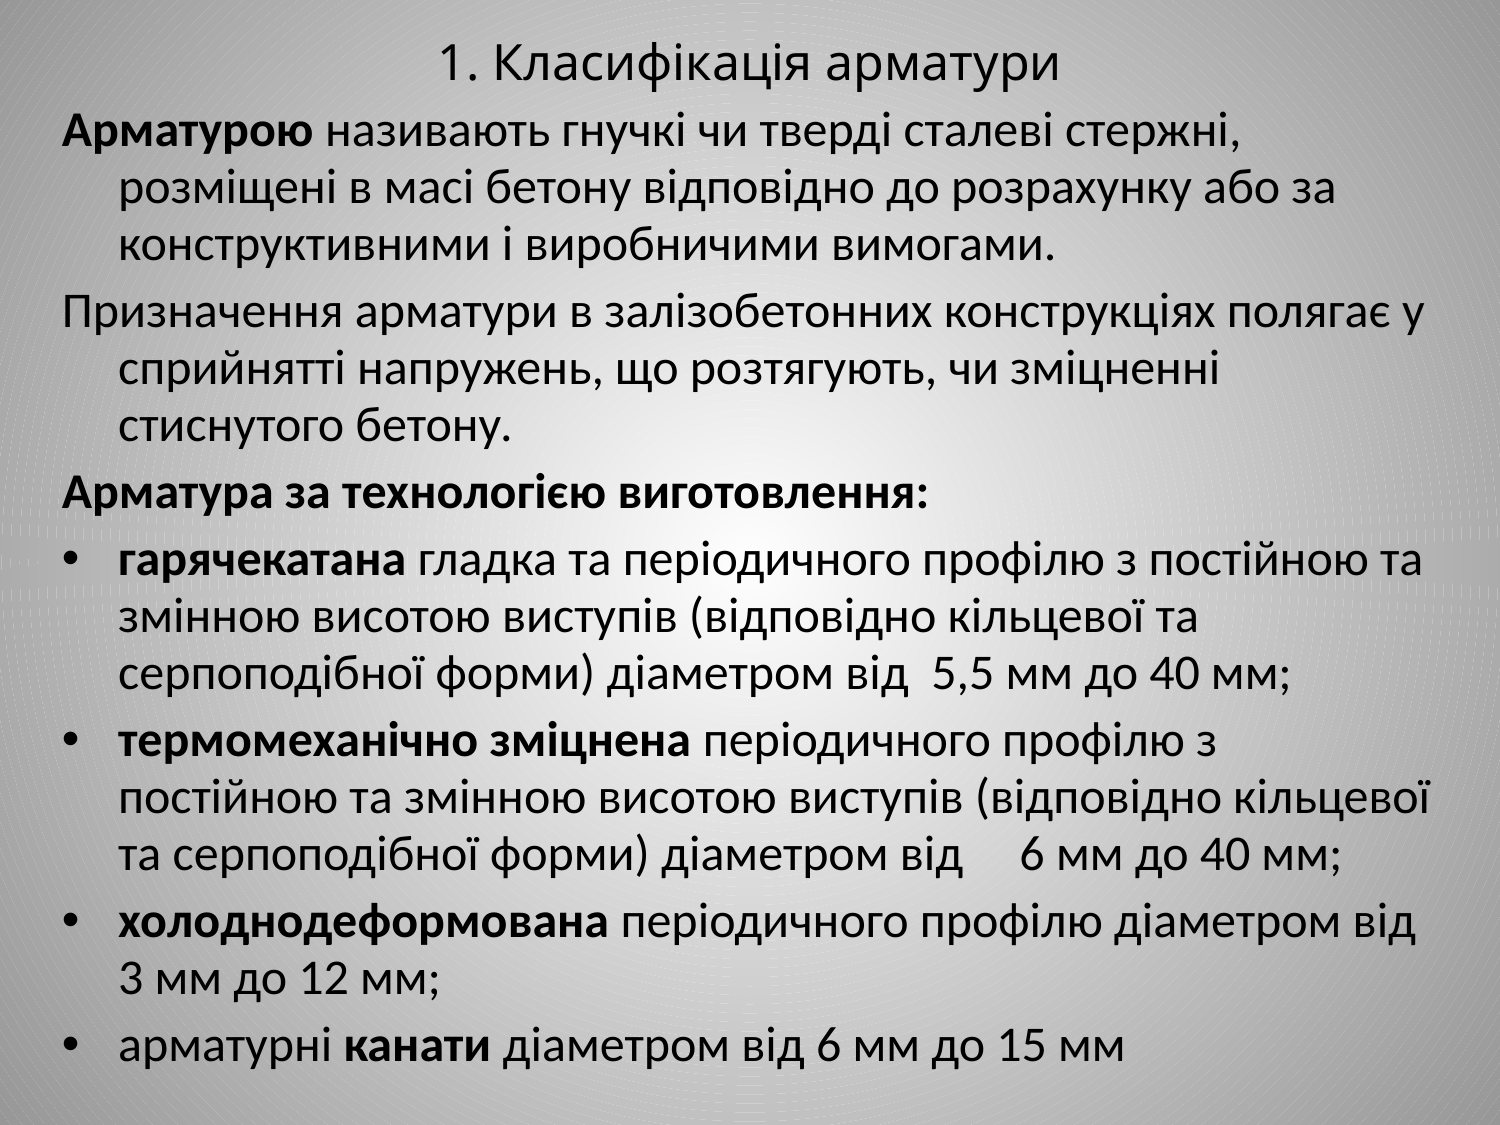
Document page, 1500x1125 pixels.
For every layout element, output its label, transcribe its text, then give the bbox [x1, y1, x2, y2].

list Арматурою називають гнучкі чи тверді сталеві стержні, розміщені в масі бетону відповідно до розрахунку або за конструктивними і виробничими вимогами. Призначення арматури в залізобетонних конструкціях полягає у сприйнятті напружень, що розтягують, чи зміцненні стиснутого бетону. Арматура за технологією виготовлення: гарячекатана гладка та періодичного профілю з постійною та змінною висотою виступів (відповідно кільцевої та серпоподібної форми) діаметром від 5,5 мм до 40 мм; термомеханічно зміцнена періодичного профілю з постійною та змінною висотою виступів (відповідно кільцевої та серпоподібної форми) діаметром від 6 мм до 40 мм; холоднодеформована періодичного профілю діаметром від 3 мм до 12 мм; арматурні канати діаметром від 6 мм до 15 мм [46, 93, 1454, 1091]
text_box 1. Класифікація арматури [0, 23, 1500, 99]
